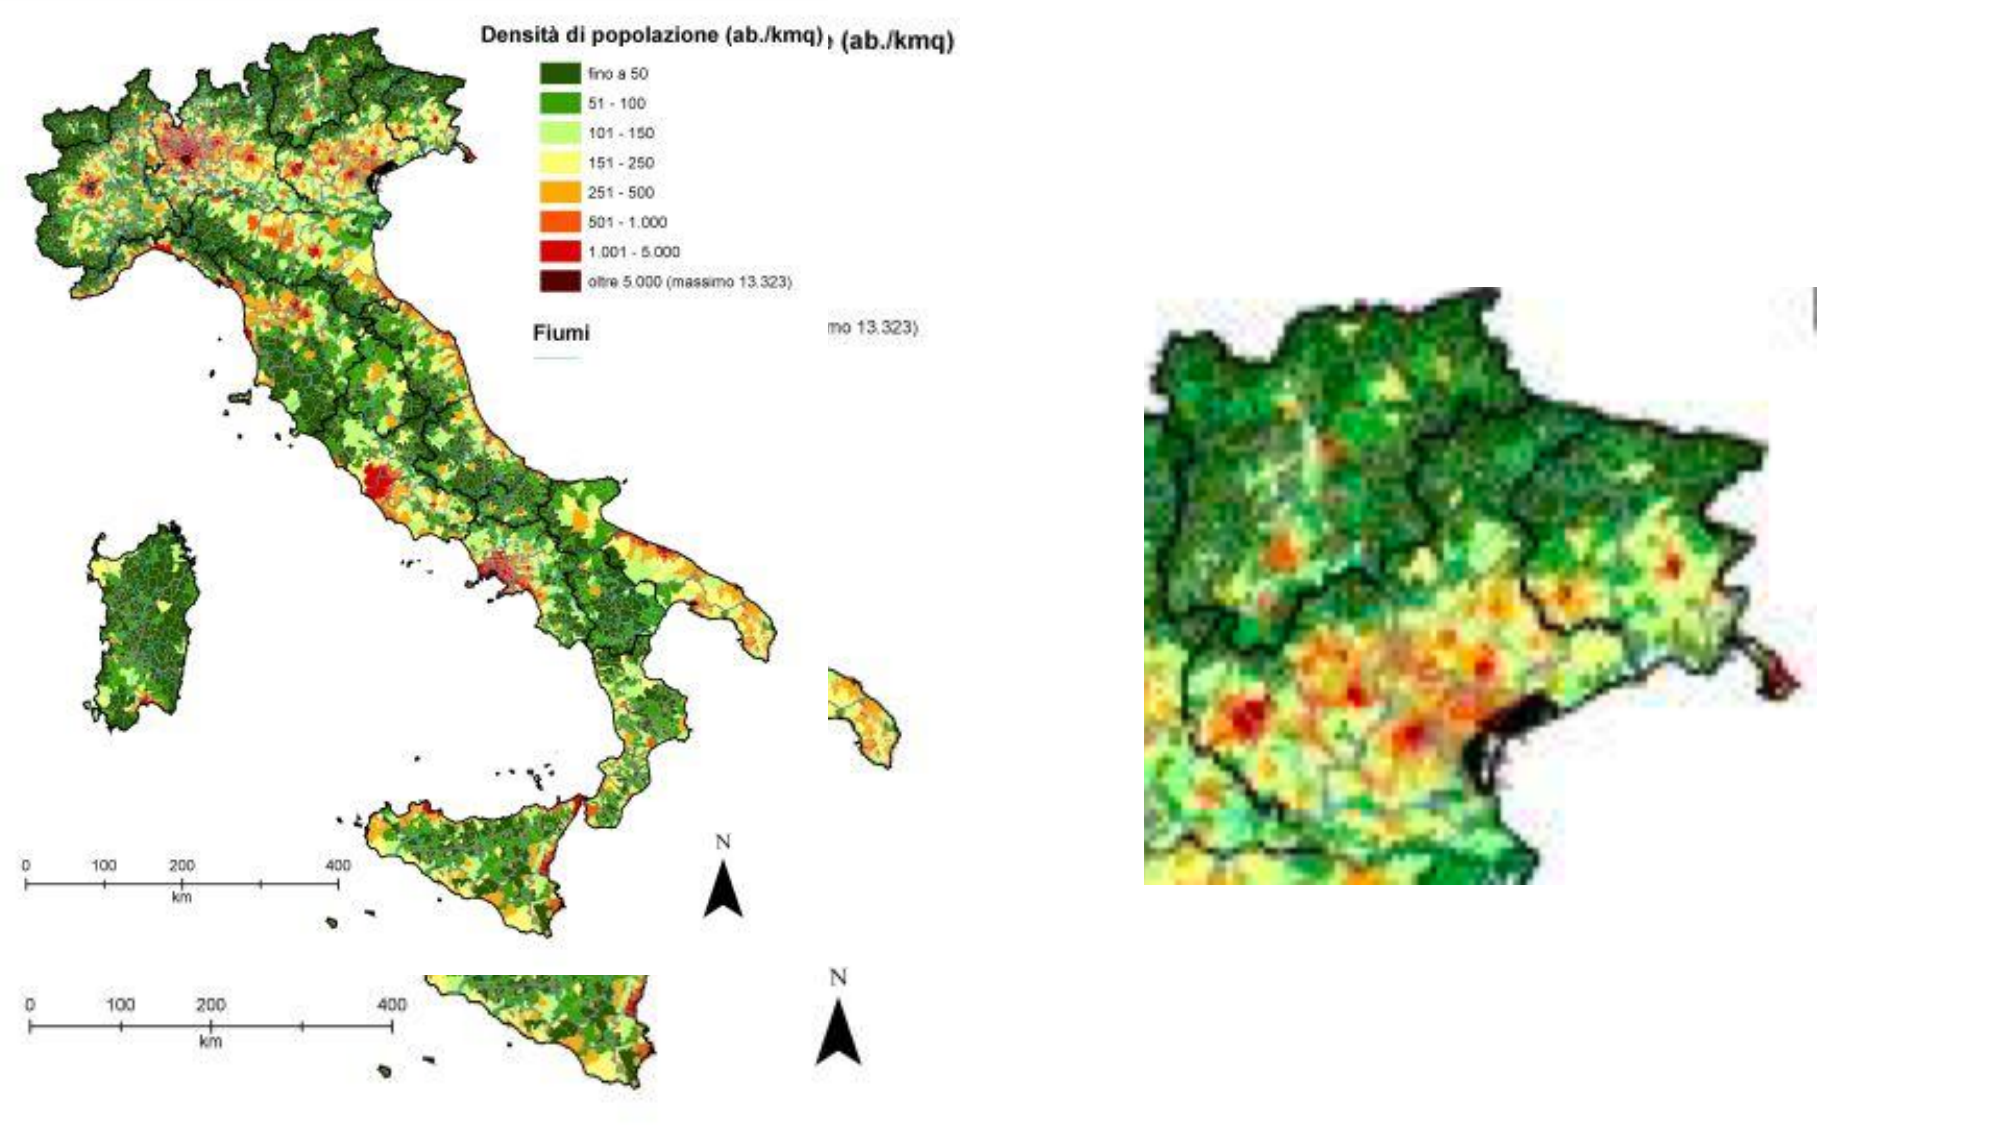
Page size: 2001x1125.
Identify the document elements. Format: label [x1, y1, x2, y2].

picture [0, 0, 960, 1125]
list [1144, 287, 1817, 885]
